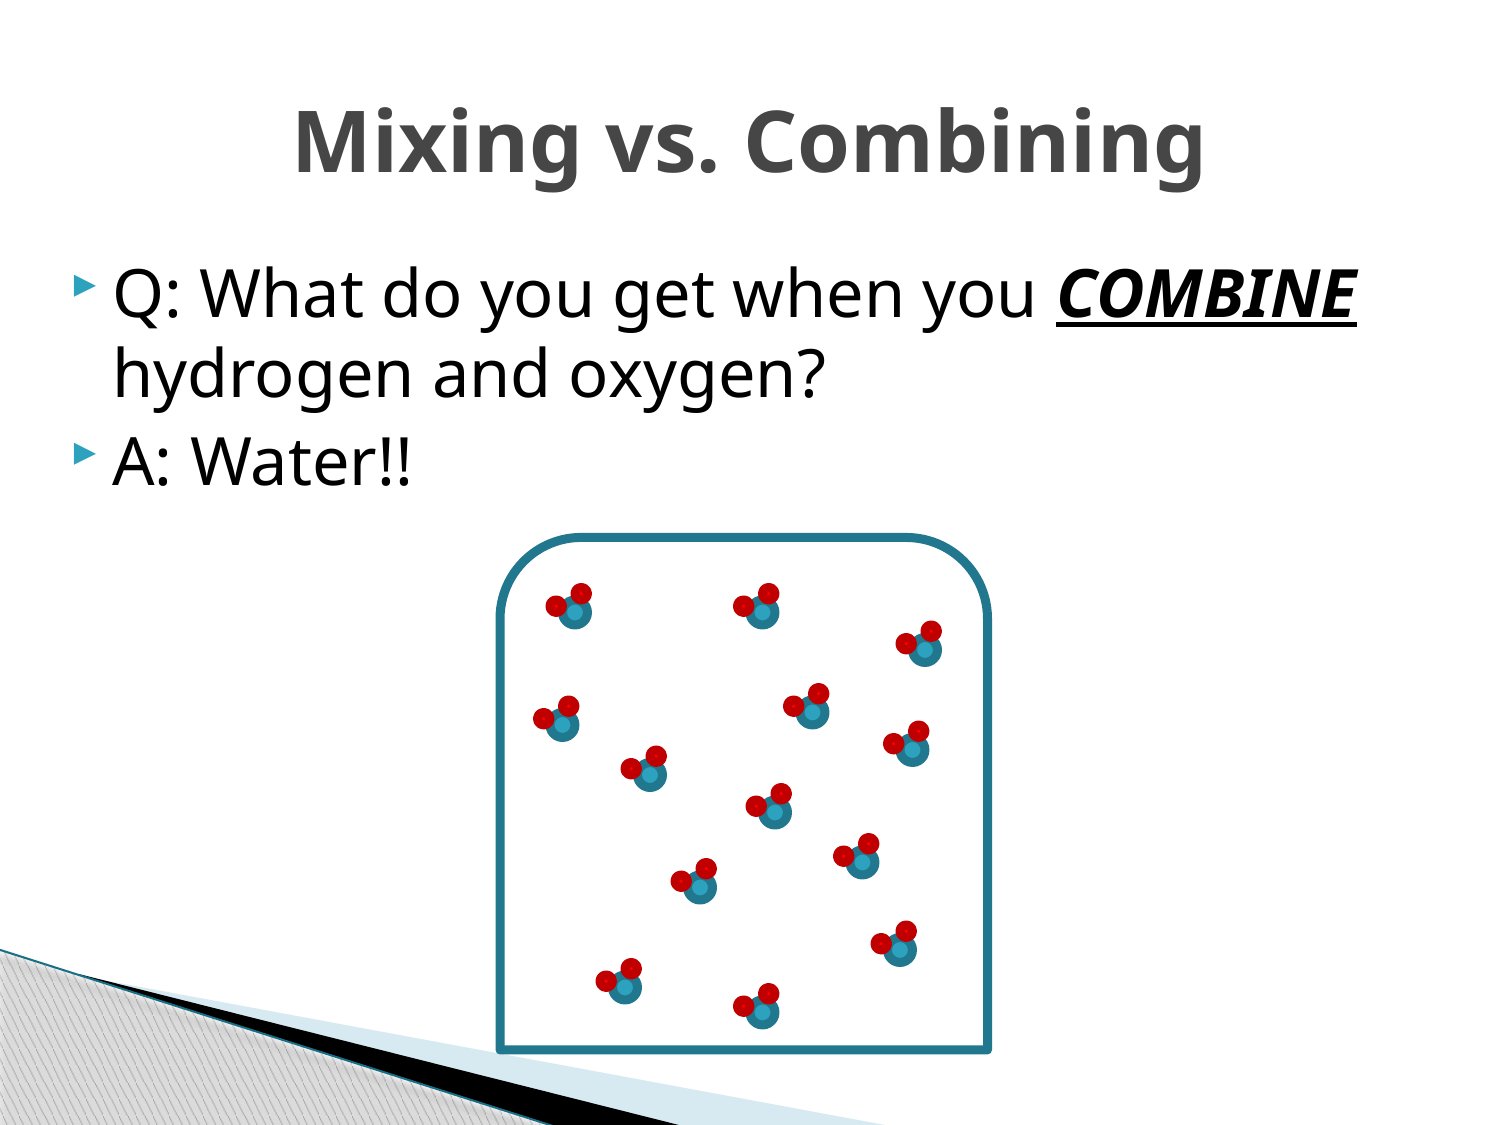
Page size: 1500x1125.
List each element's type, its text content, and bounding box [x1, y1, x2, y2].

title Mixing vs. Combining [75, 45, 1425, 233]
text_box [499, 537, 988, 1051]
list Q: What do you get when you COMBINE hydrogen and oxygen? A: Water!! [37, 243, 1450, 1050]
